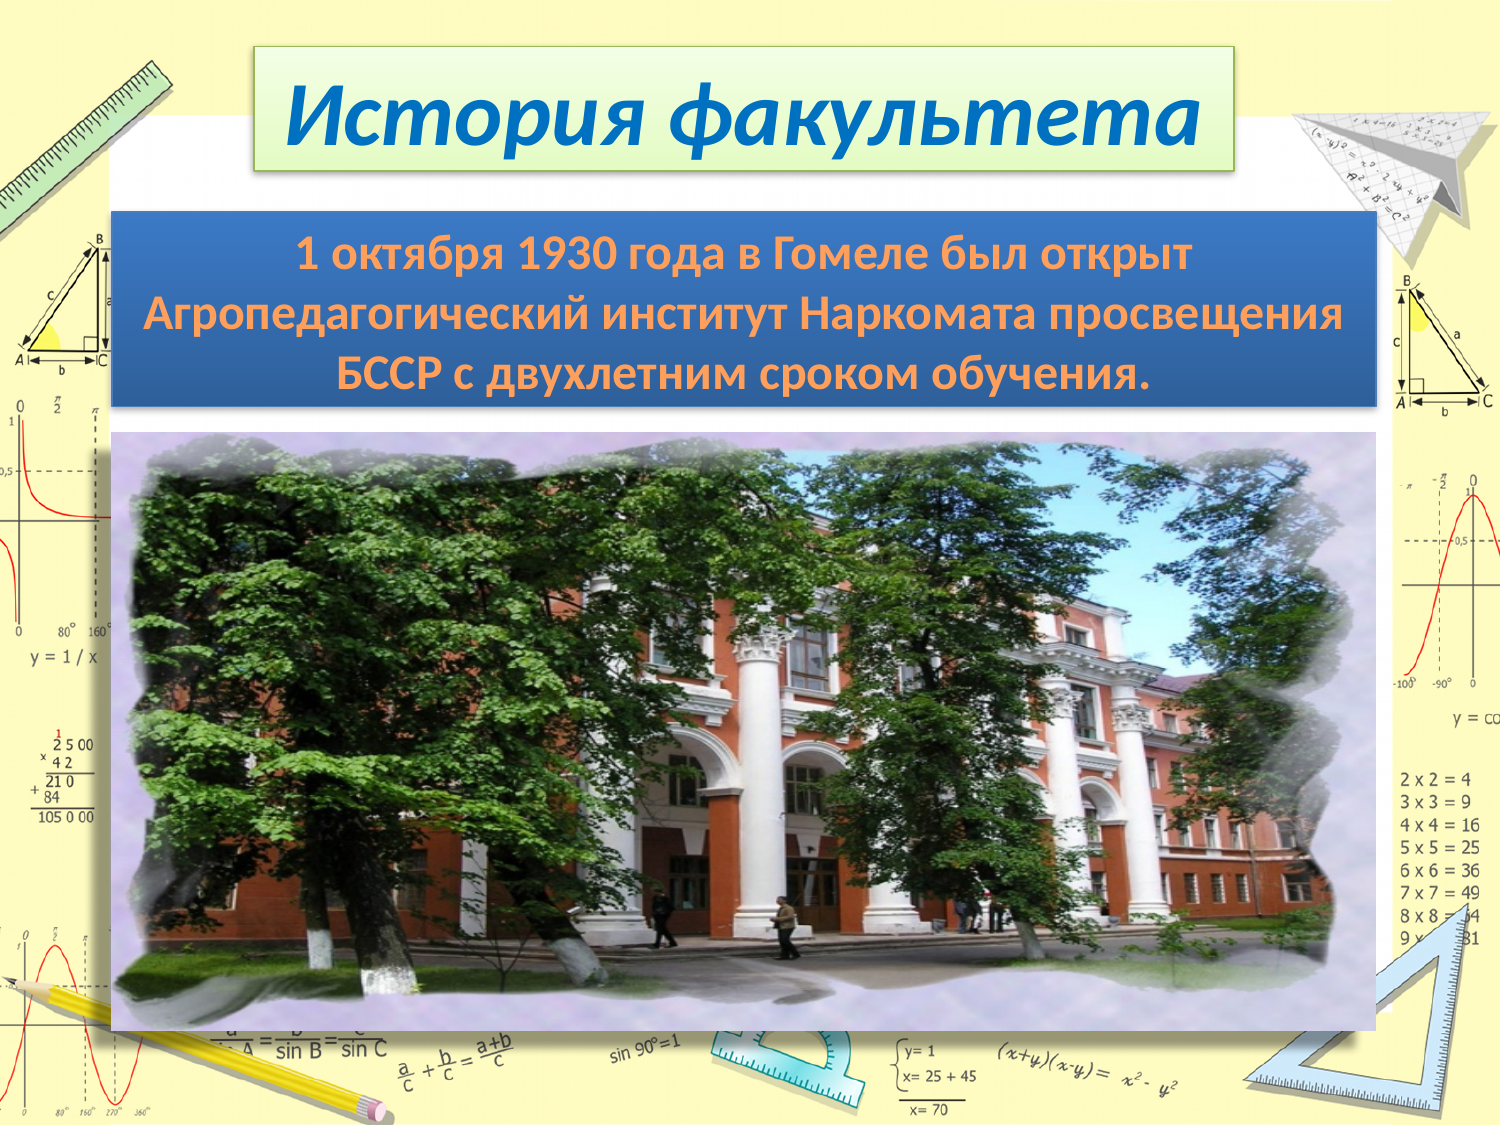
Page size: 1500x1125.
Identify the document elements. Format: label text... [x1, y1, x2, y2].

text_box 1 октября 1930 года в Гомеле был открыт Агропедагогический институт Наркомата просвещения БССР с двухлетним сроком обучения. [111, 211, 1377, 407]
text_box История факультета [253, 46, 1235, 172]
picture [0, 0, 1500, 1125]
